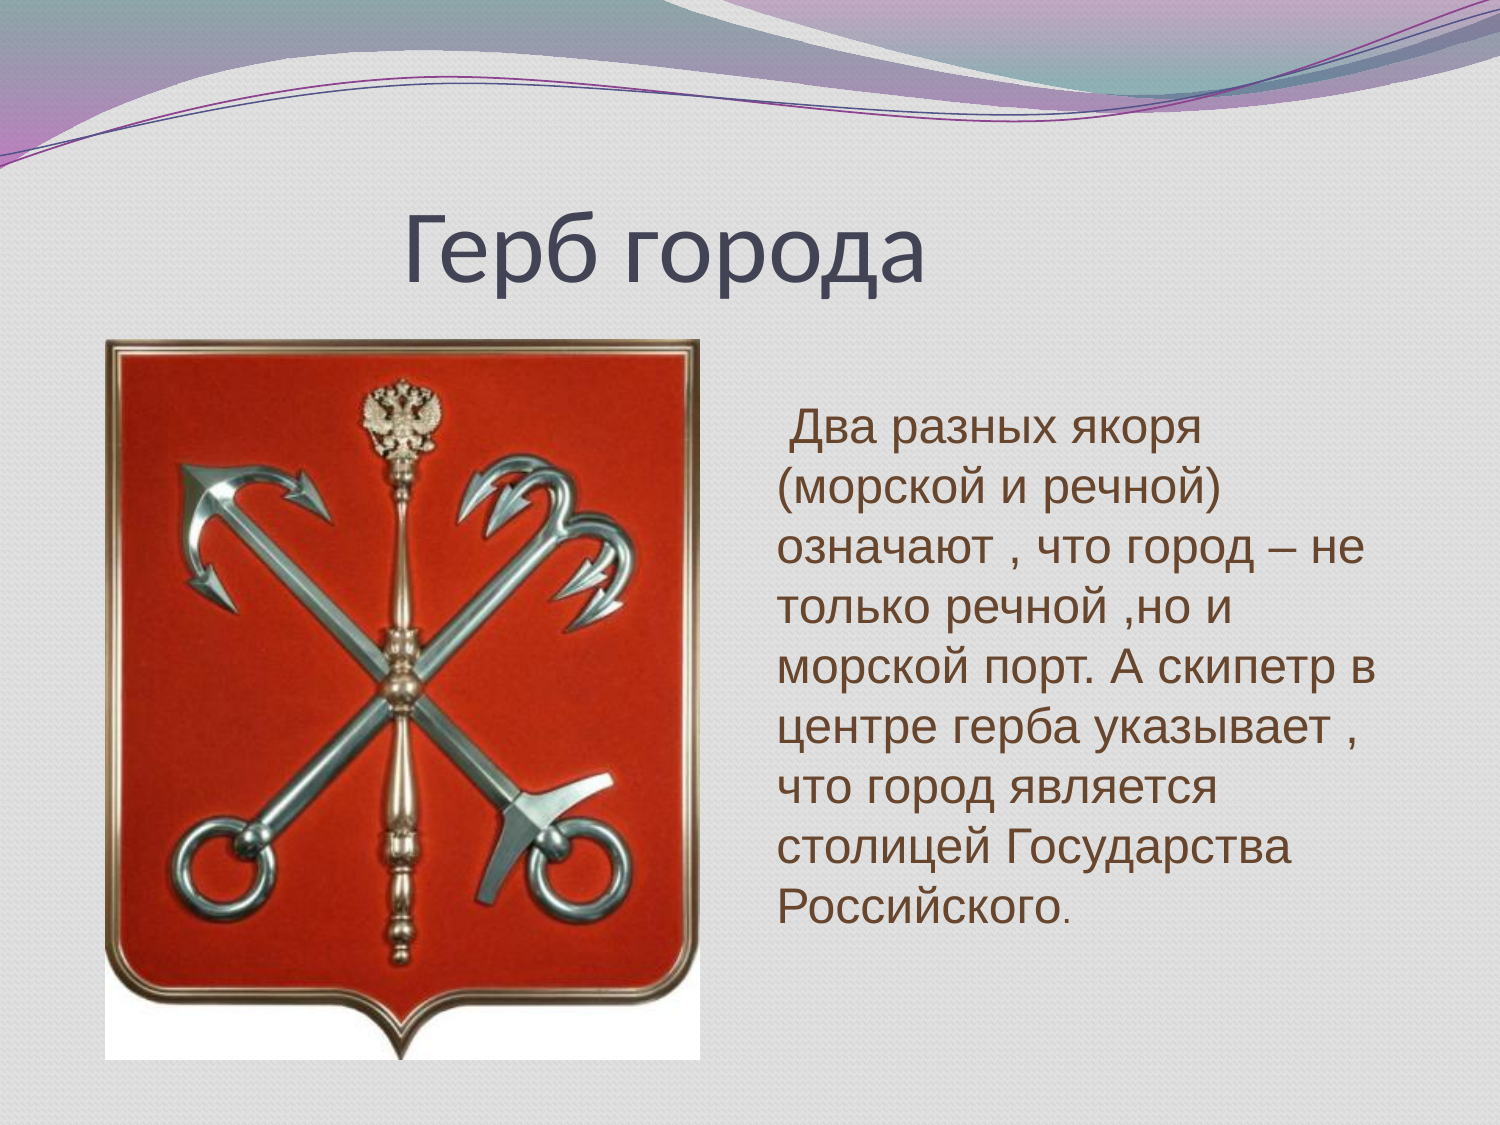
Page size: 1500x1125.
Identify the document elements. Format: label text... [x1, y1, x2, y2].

title Герб города [75, 115, 1425, 303]
text_box Два разных якоря (морской и речной) означают , что город – не только речной ,но и морской порт. А скипетр в центре герба указывает , что город является столицей Государства Российского. [761, 386, 1395, 942]
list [105, 339, 700, 1061]
